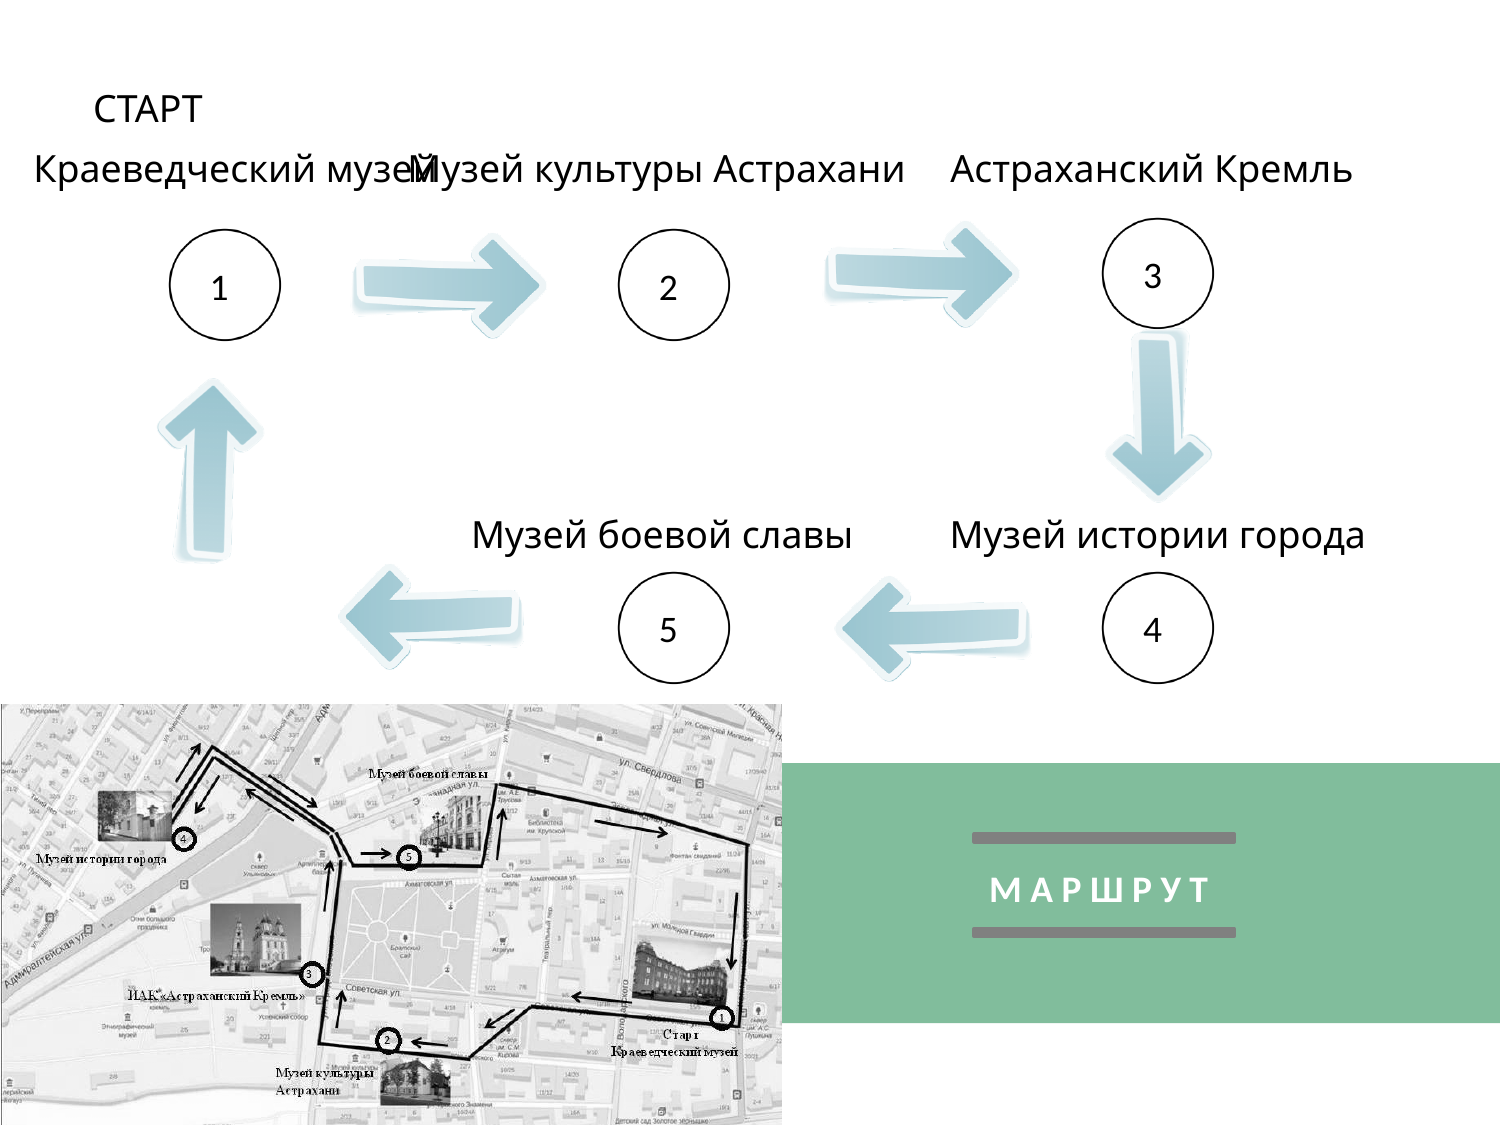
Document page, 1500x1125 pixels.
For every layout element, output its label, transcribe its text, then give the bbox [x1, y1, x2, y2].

text_box [972, 832, 1236, 844]
picture [1069, 360, 1248, 470]
picture [336, 562, 526, 673]
text_box Краеведческий музей [18, 137, 392, 197]
picture [607, 219, 739, 350]
picture [832, 574, 1034, 684]
text_box Астраханский Кремль [935, 137, 1369, 197]
picture [607, 562, 739, 693]
picture [1092, 562, 1223, 693]
picture [0, 703, 782, 1125]
text_box СТАРТ [78, 78, 218, 138]
picture [348, 231, 550, 342]
text_box [972, 927, 1236, 938]
text_box Музей боевой славы [456, 503, 869, 564]
text_box Музей истории города [934, 503, 1381, 564]
text_box Музей культуры Астрахани [392, 137, 921, 197]
picture [820, 219, 1022, 330]
picture [112, 415, 303, 526]
picture [1092, 207, 1223, 339]
text_box М А Р Ш Р У Т [974, 857, 1239, 918]
picture [159, 219, 290, 350]
text_box [787, 761, 1500, 1025]
